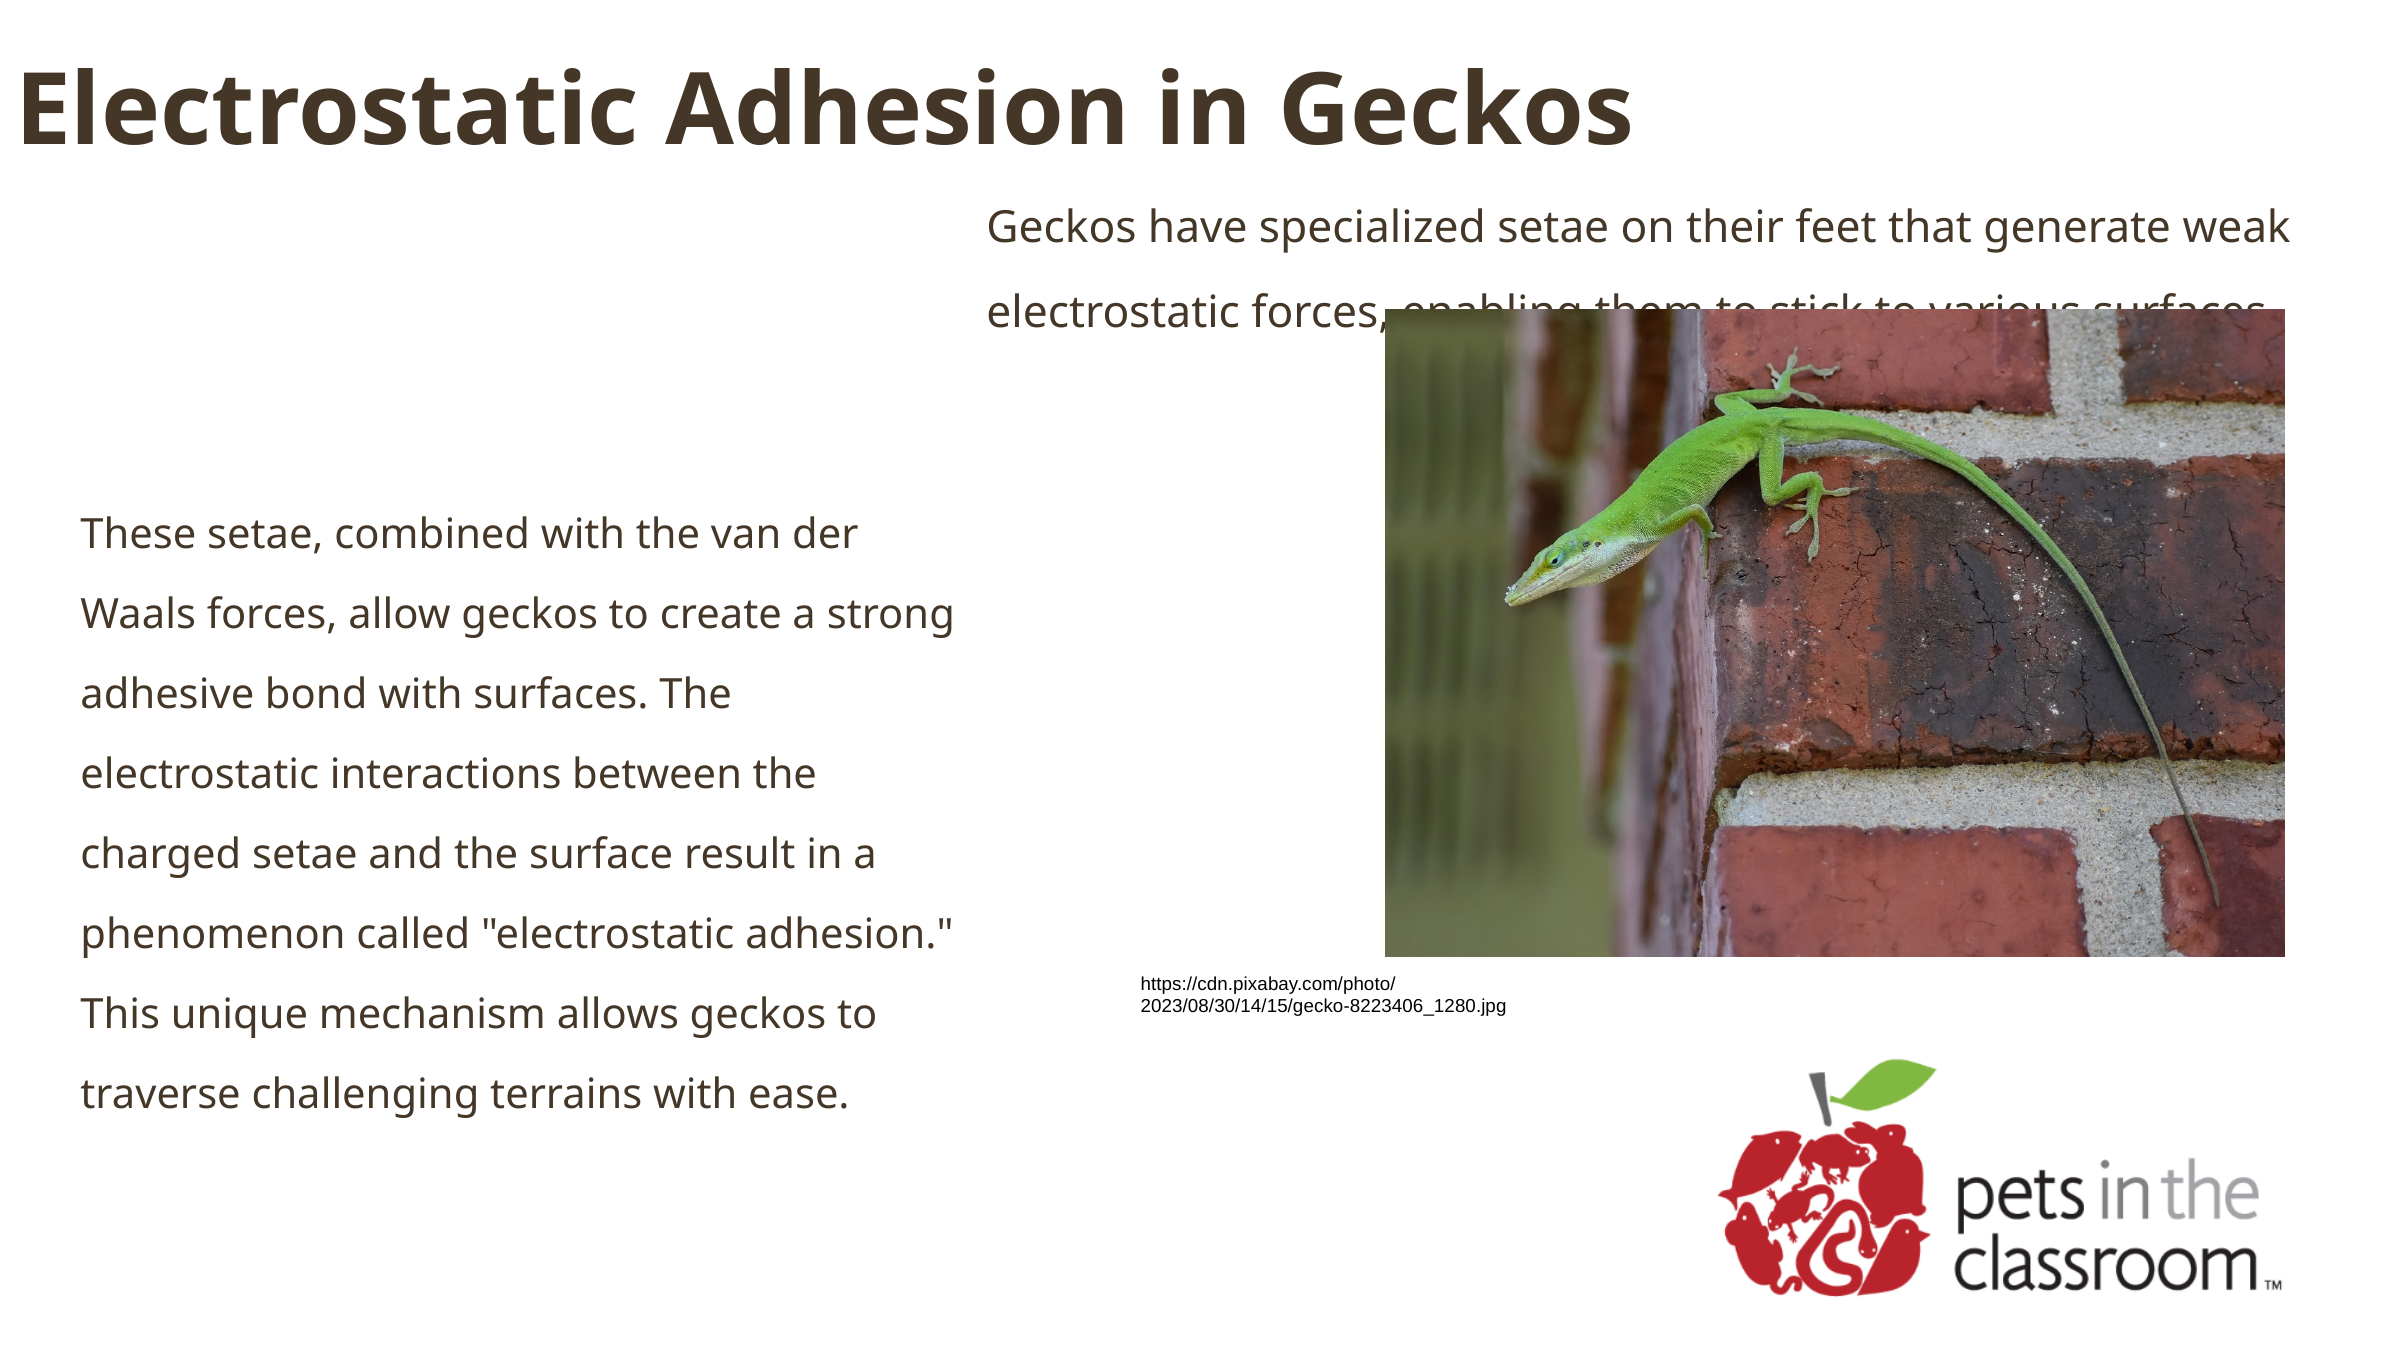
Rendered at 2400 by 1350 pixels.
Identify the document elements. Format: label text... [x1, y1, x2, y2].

text_box Geckos have specialized setae on their feet that generate weak electrostatic forces, enabling them to stick to various surfaces. [971, 151, 2327, 352]
text_box https://cdn.pixabay.com/photo/2023/08/30/14/15/gecko-8223406_1280.jpg [1125, 956, 1542, 1005]
text_box These setae, combined with the van der Waals forces, allow geckos to create a strong adhesive bond with surfaces. The electrostatic interactions between the charged setae and the surface result in a phenomenon called "electrostatic adhesion." This unique mechanism allows geckos to traverse challenging terrains with ease. [65, 462, 972, 1133]
picture [1385, 309, 2285, 957]
picture [1644, 1052, 2400, 1339]
text_box Electrostatic Adhesion in Geckos [0, 0, 1802, 180]
